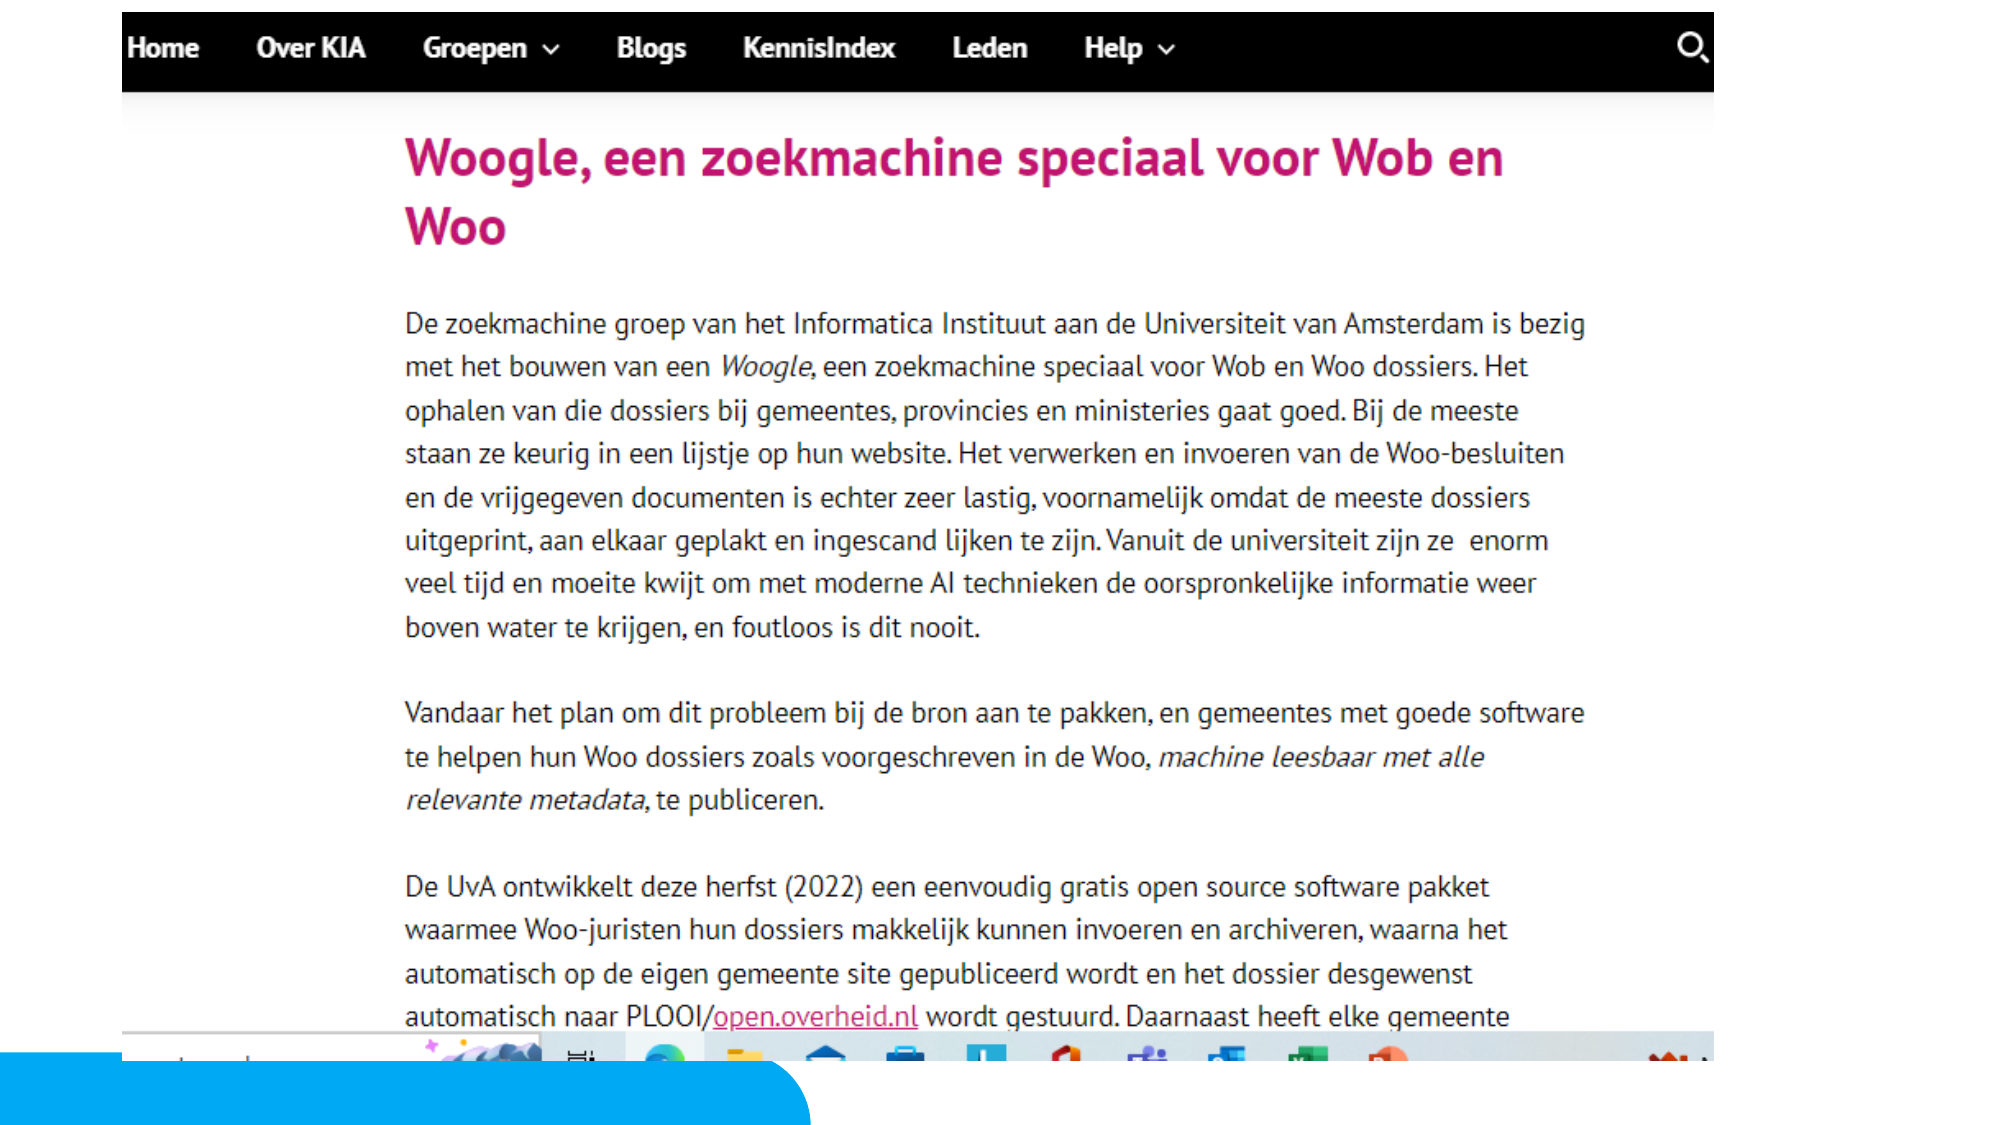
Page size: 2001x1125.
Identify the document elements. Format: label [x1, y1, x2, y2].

picture [79, 0, 1714, 1061]
